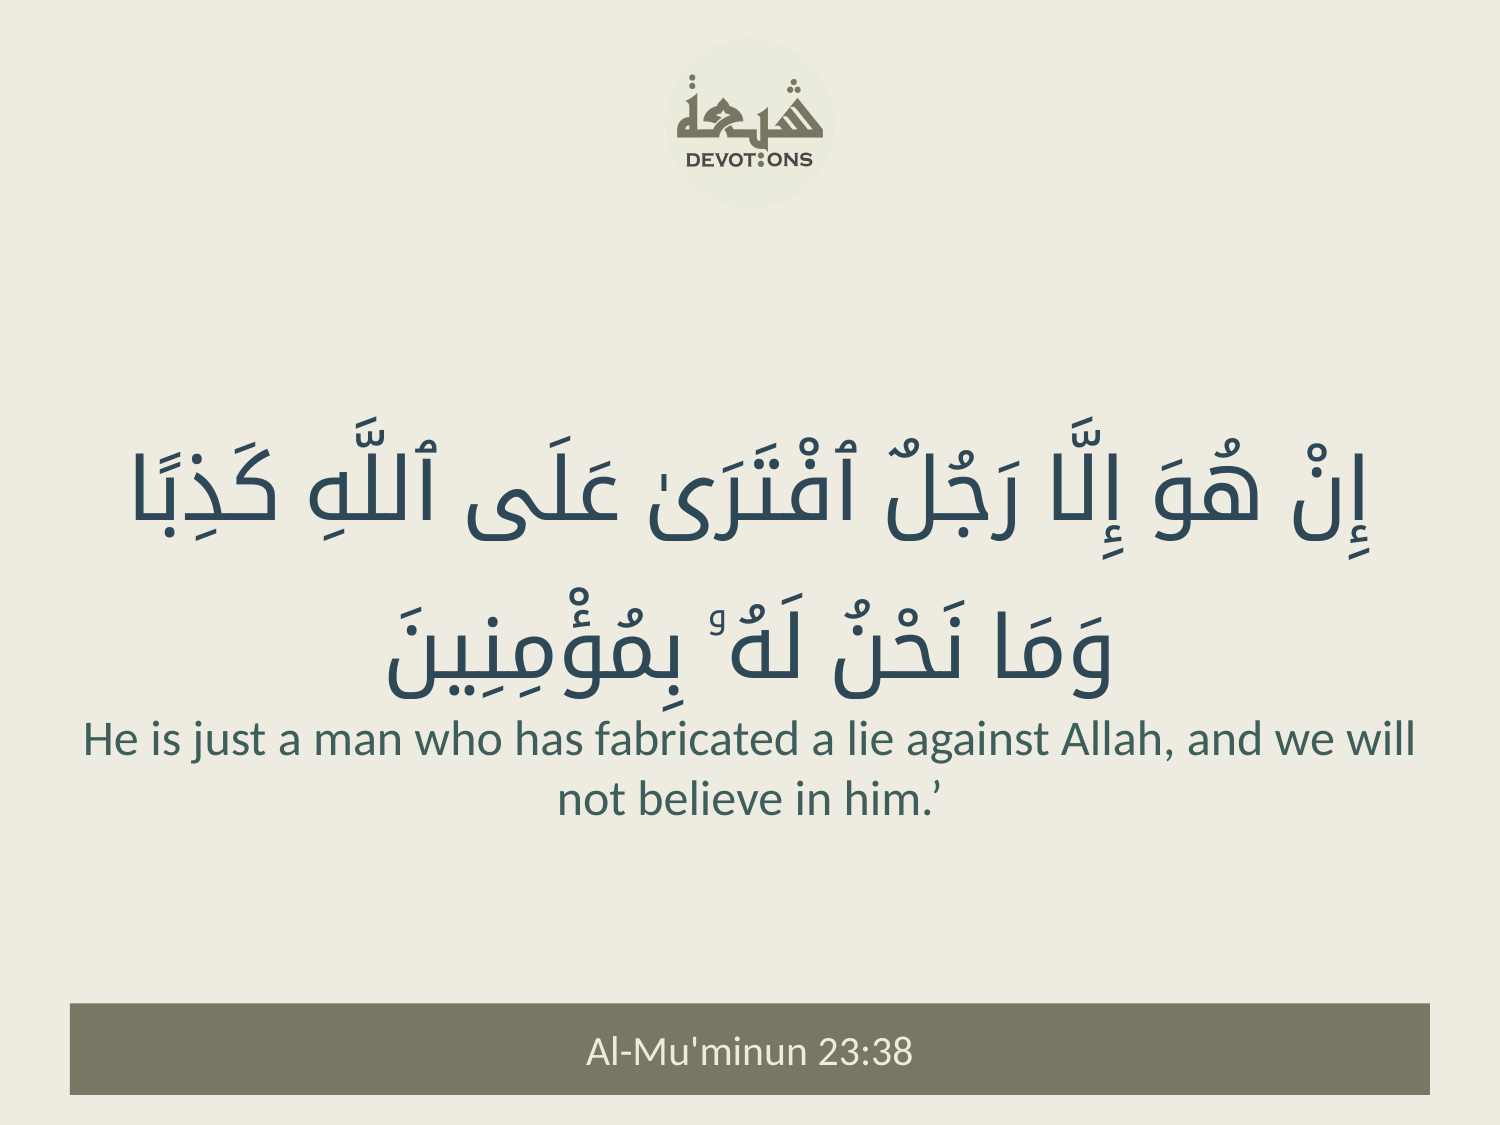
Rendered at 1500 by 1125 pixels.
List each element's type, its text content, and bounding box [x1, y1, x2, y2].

picture [656, 29, 844, 203]
list Al-Mu'minun 23:38 [69, 1003, 1430, 1095]
list إِنْ هُوَ إِلَّا رَجُلٌ ٱفْتَرَىٰ عَلَى ٱللَّهِ كَذِبًا وَمَا نَحْنُ لَهُۥ بِمُؤْمِنِينَ He is just a man who has fabricated a lie against Allah, and we will not believe in him.’ [69, 203, 1430, 1003]
